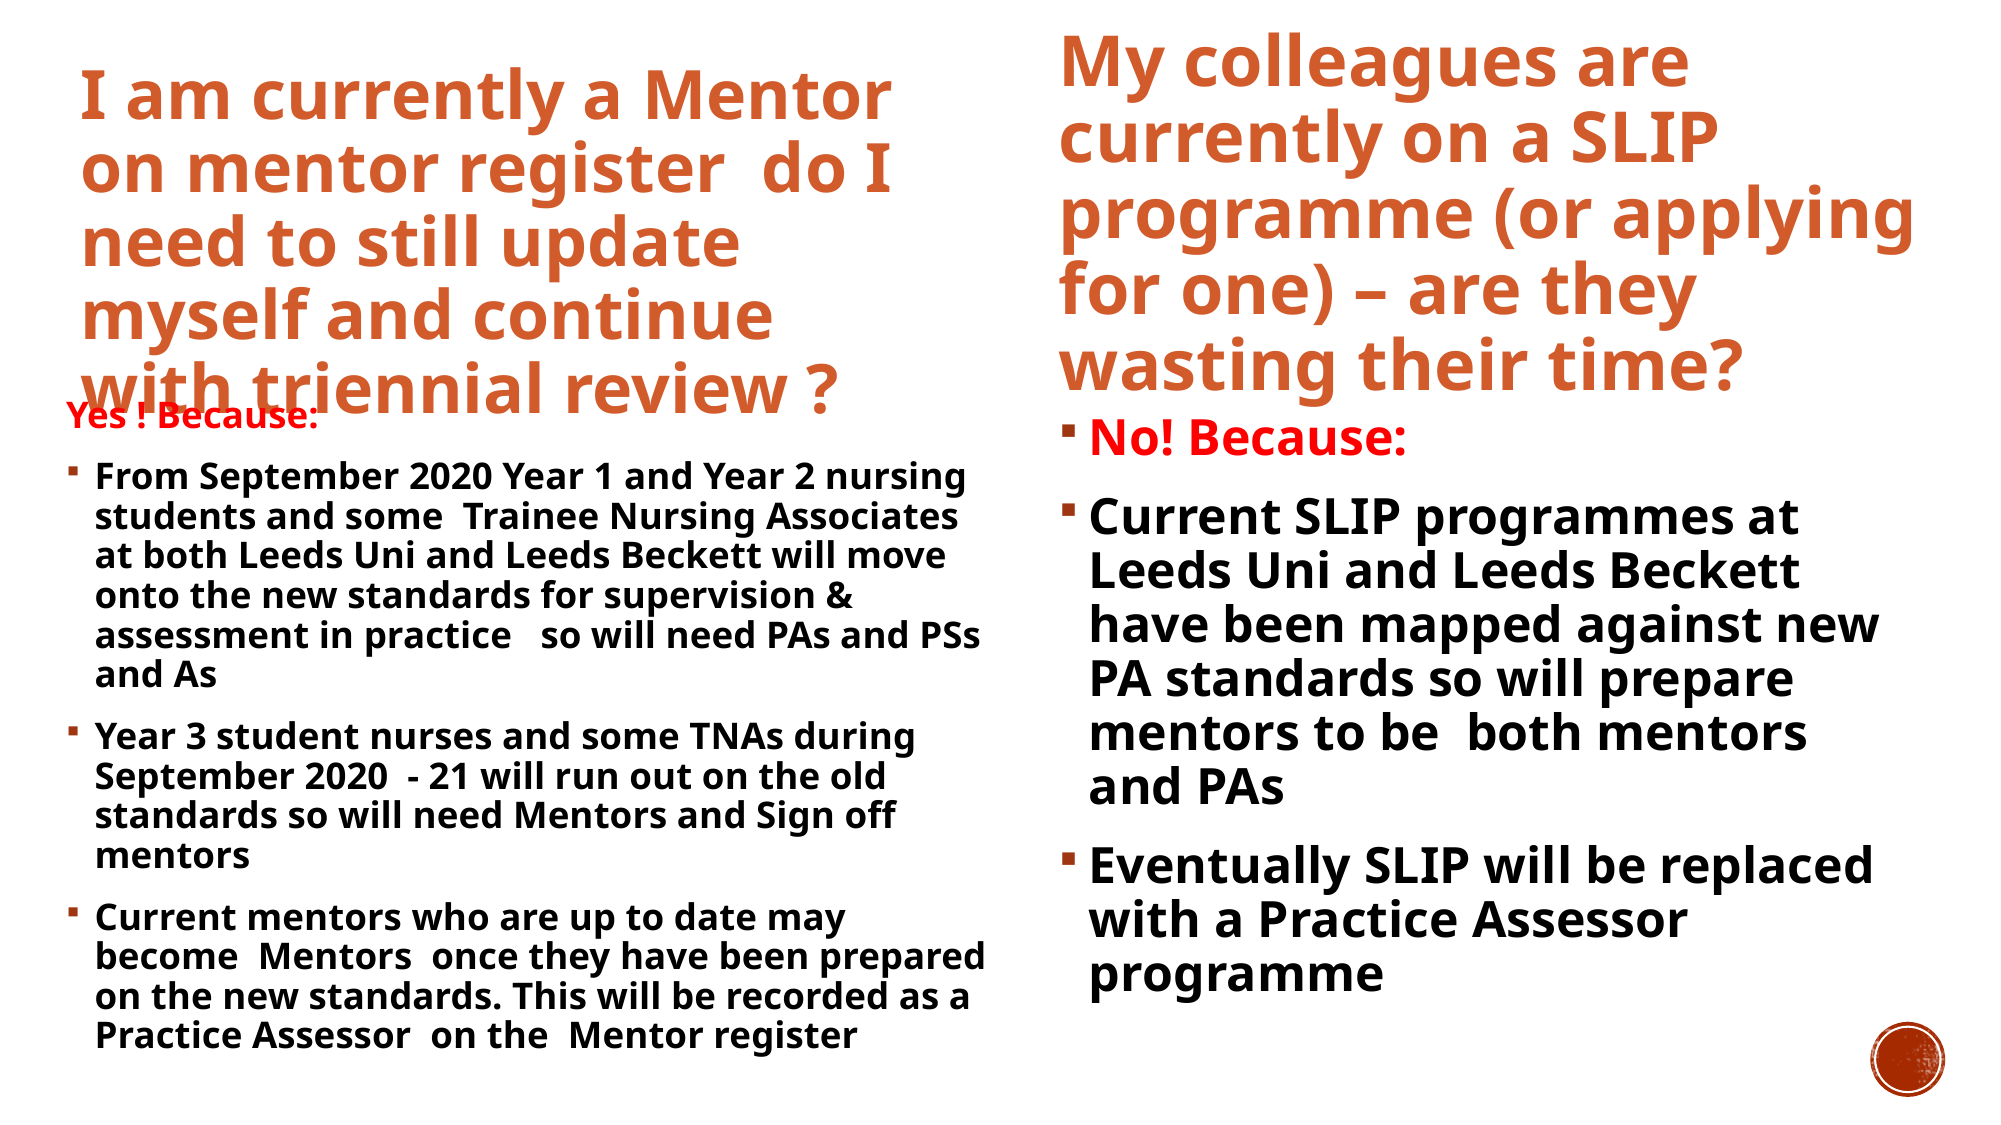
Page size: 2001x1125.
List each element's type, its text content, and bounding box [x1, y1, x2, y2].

list My colleagues are currently on a SLIP programme (or applying for one) – are they wasting their time? [1043, 18, 1938, 441]
list No! Because: Current SLIP programmes at Leeds Uni and Leeds Beckett have been mapped against new PA standards so will prepare mentors to be both mentors and PAs Eventually SLIP will be replaced with a Practice Assessor programme [1043, 404, 1901, 990]
list Yes ! Because: From September 2020 Year 1 and Year 2 nursing students and some Trainee Nursing Associates at both Leeds Uni and Leeds Beckett will move onto the new standards for supervision & assessment in practice so will need PAs and PSs and As Year 3 student nurses and some TNAs during September 2020 - 21 will run out on the old standards so will need Mentors and Sign off mentors Current mentors who are up to date may become Mentors once they have been prepared on the new standards. This will be recorded as a Practice Assessor on the Mentor register [51, 388, 1008, 1097]
list I am currently a Mentor on mentor register do I need to still update myself and continue with triennial review ? [65, 52, 955, 388]
